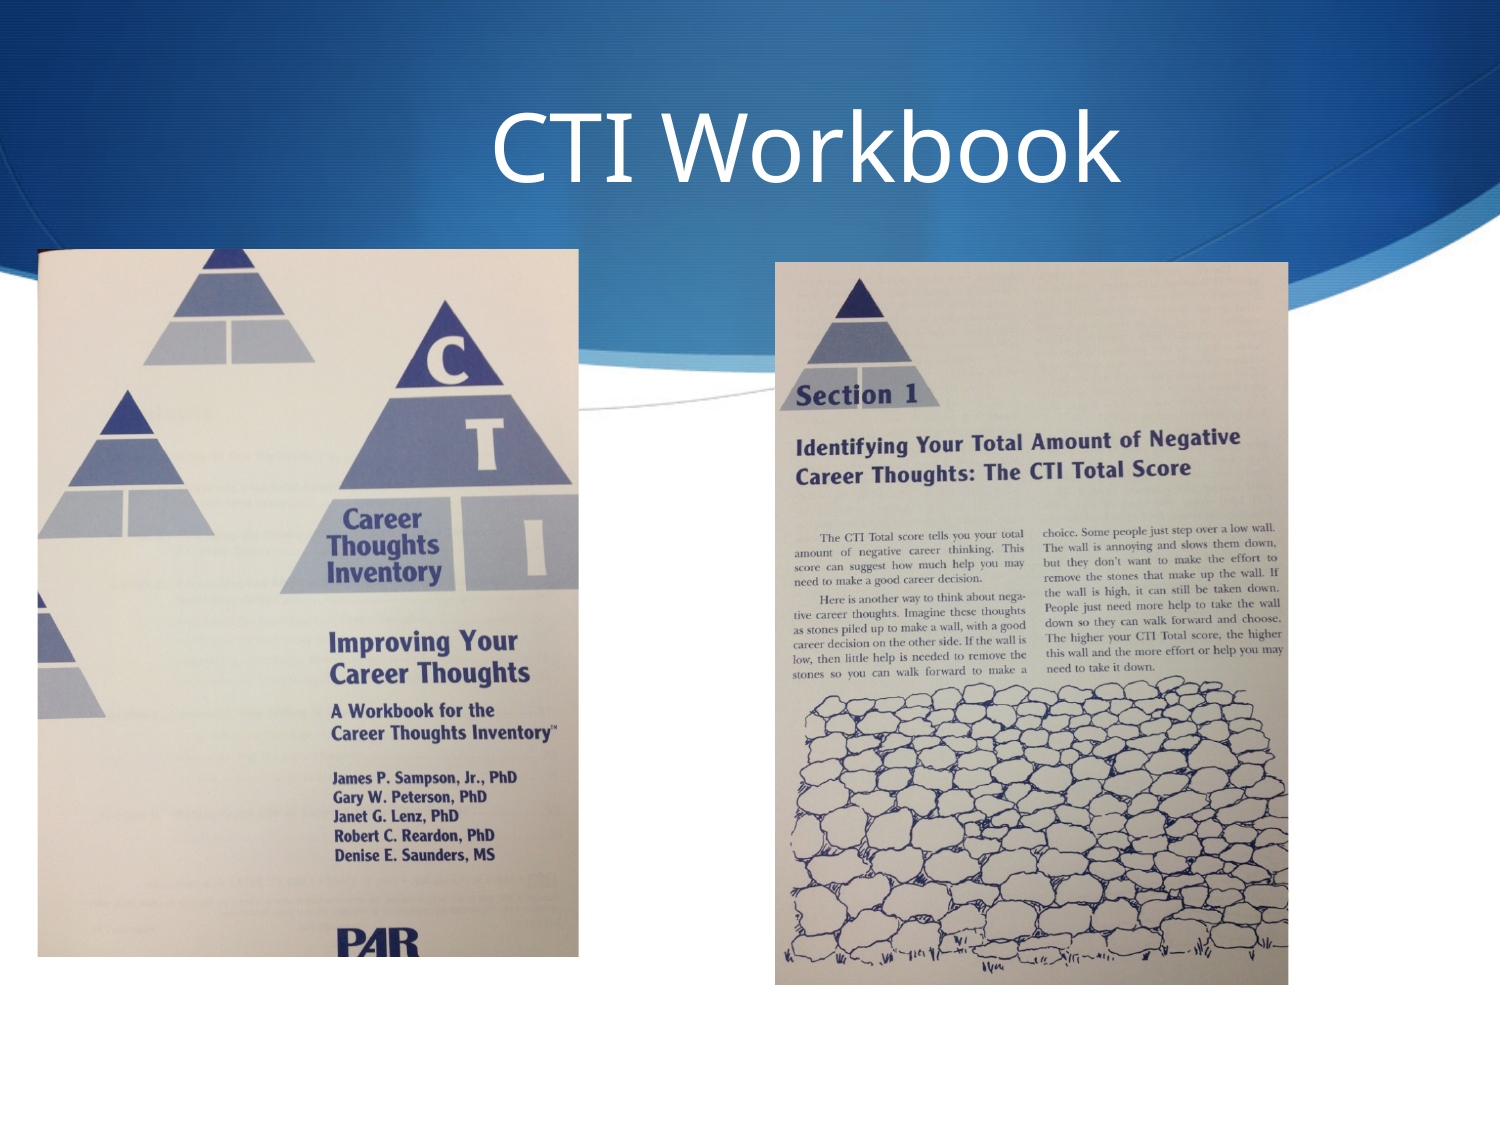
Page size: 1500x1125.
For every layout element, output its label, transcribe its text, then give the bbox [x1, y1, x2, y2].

title CTI Workbook [112, 50, 1500, 238]
picture [0, 0, 1500, 1125]
